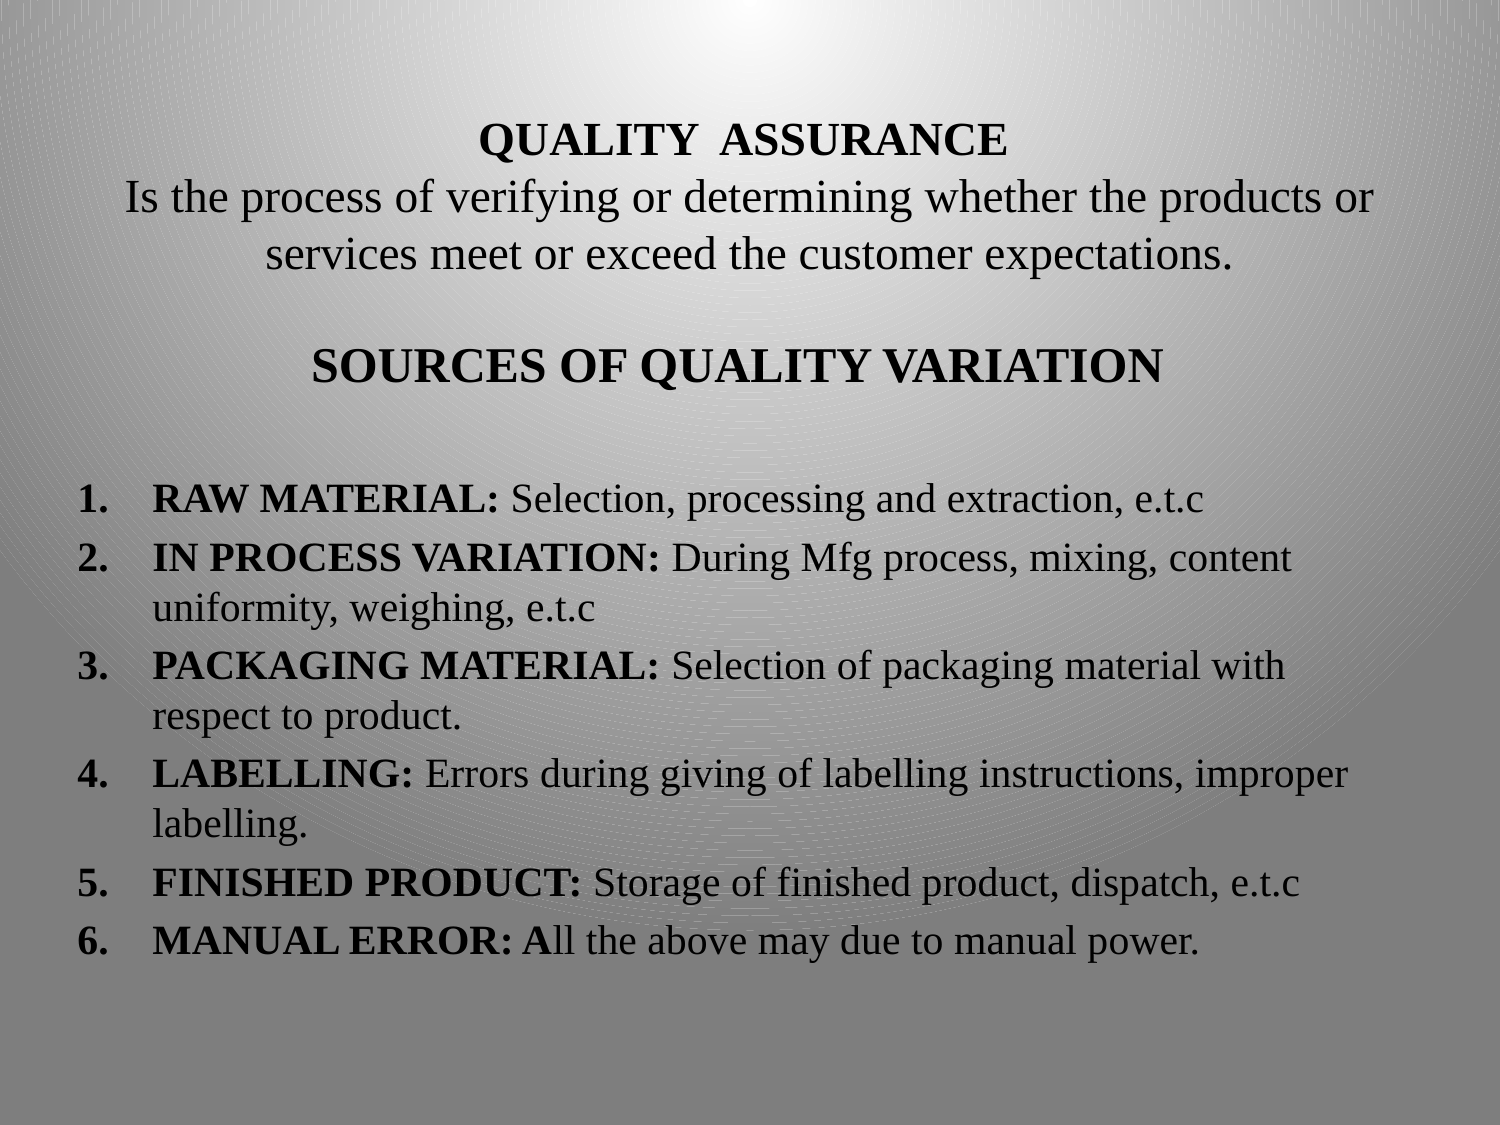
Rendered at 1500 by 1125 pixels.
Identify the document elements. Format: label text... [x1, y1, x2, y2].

title QUALITY ASSURANCE Is the process of verifying or determining whether the products or services meet or exceed the customer expectations. [75, 99, 1425, 288]
list SOURCES OF QUALITY VARIATION RAW MATERIAL: Selection, processing and extraction, e.t.c IN PROCESS VARIATION: During Mfg process, mixing, content uniformity, weighing, e.t.c PACKAGING MATERIAL: Selection of packaging material with respect to product. LABELLING: Errors during giving of labelling instructions, improper labelling. FINISHED PRODUCT: Storage of finished product, dispatch, e.t.c MANUAL ERROR: All the above may due to manual power. [62, 324, 1413, 1068]
